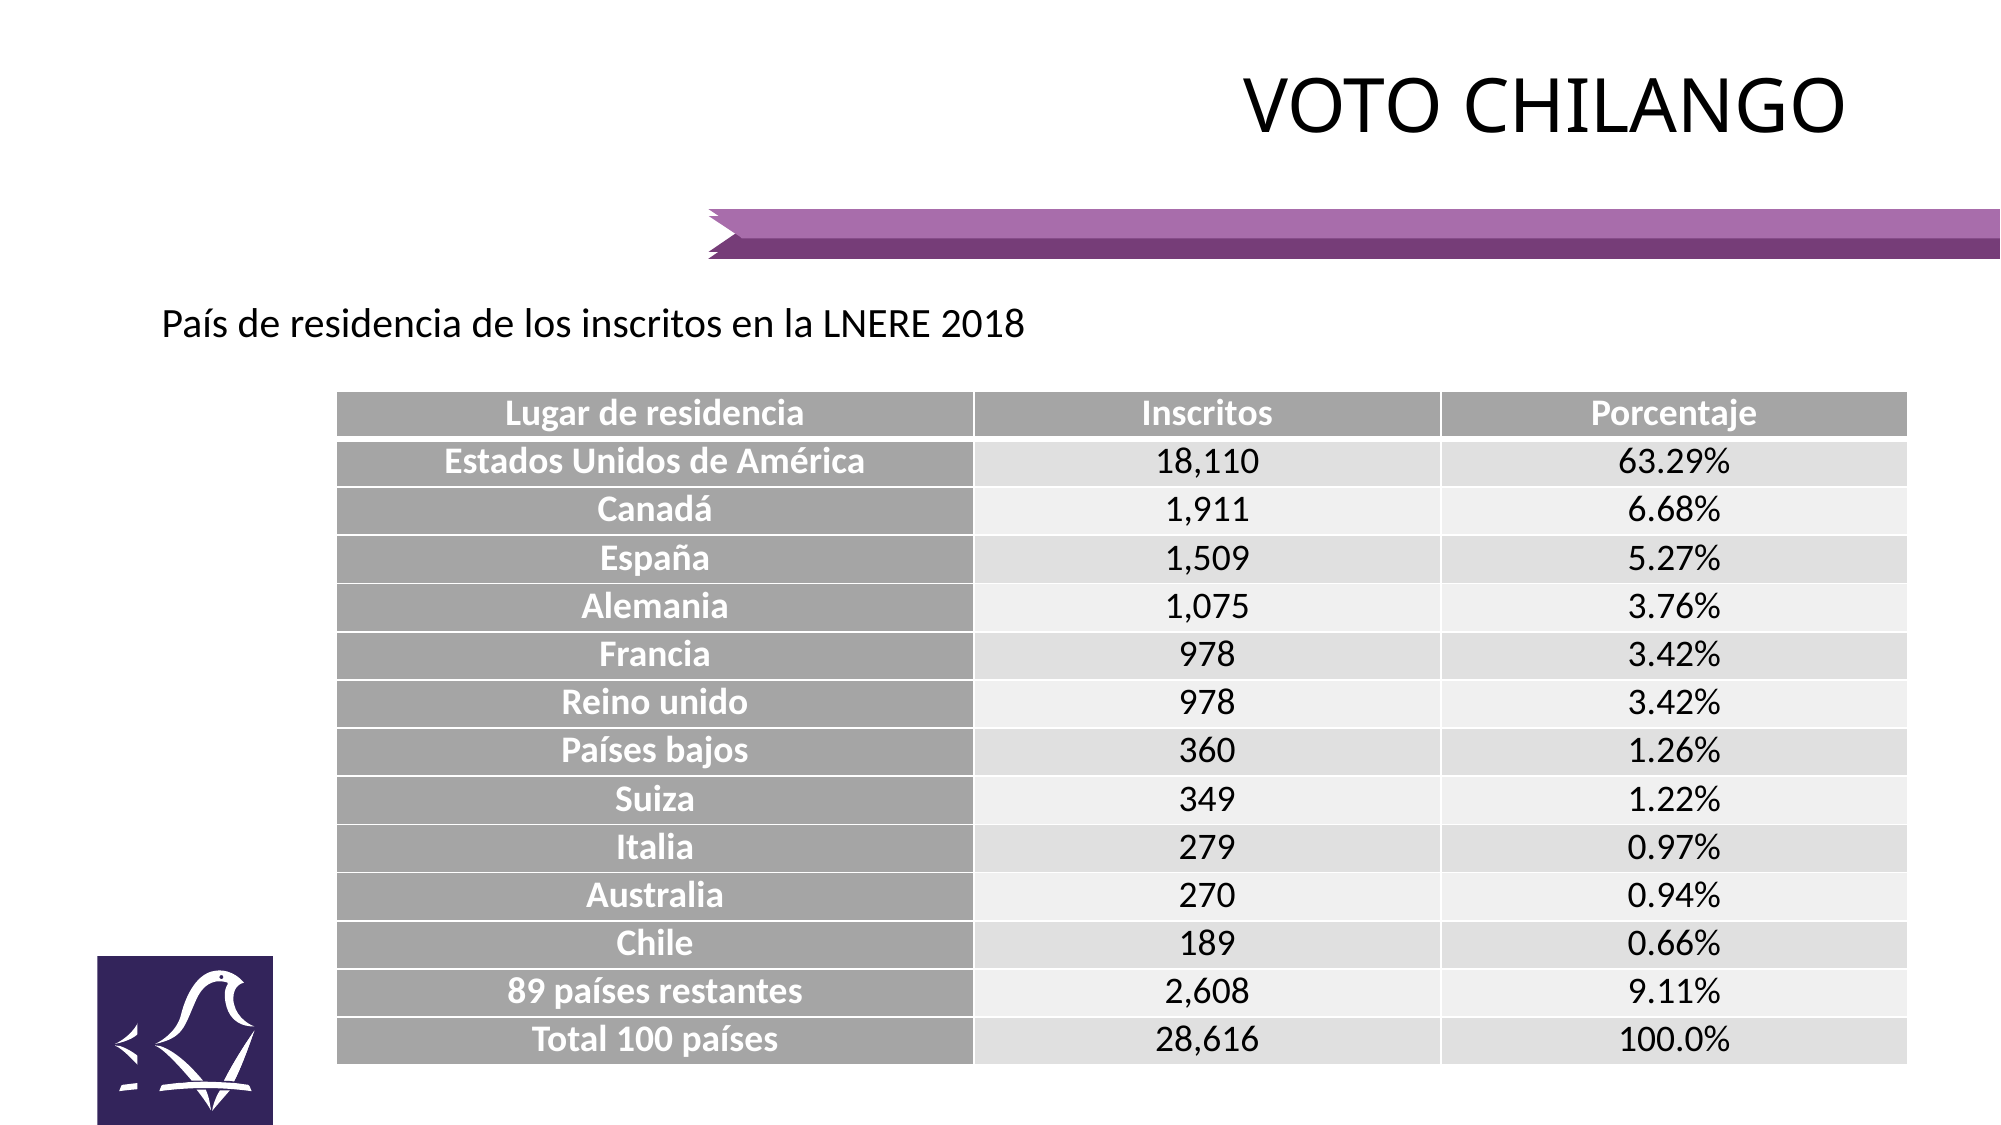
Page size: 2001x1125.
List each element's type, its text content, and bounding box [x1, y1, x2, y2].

table_cell Canadá [337, 488, 973, 534]
table_cell 189 [975, 922, 1440, 968]
table_cell 360 [975, 729, 1440, 775]
table_cell 5.27% [1442, 536, 1907, 583]
table_cell 63.29% [1442, 442, 1907, 486]
table_cell Países bajos [337, 729, 973, 775]
table_cell 978 [975, 681, 1440, 727]
table_cell 279 [975, 825, 1440, 872]
table_cell 9.11% [1442, 970, 1907, 1016]
table_cell 1.26% [1442, 729, 1907, 775]
table_cell Suiza [337, 777, 973, 824]
table_cell 28,616 [975, 1018, 1440, 1064]
table_cell 100.0% [1442, 1018, 1907, 1064]
table_header Inscritos [975, 392, 1440, 436]
table_cell 1,509 [975, 536, 1440, 583]
table_cell Chile [337, 922, 973, 968]
table_cell 1,075 [975, 584, 1440, 631]
table_header Porcentaje [1442, 392, 1907, 436]
table_cell 0.66% [1442, 922, 1907, 968]
table_cell 3.42% [1442, 681, 1907, 727]
table_cell Francia [337, 633, 973, 679]
table_cell 270 [975, 873, 1440, 920]
picture [708, 216, 2000, 259]
picture [137, 955, 273, 1125]
table_cell 18,110 [975, 442, 1440, 486]
table_cell España [337, 536, 973, 583]
table_cell 2,608 [975, 970, 1440, 1016]
table_cell 978 [975, 633, 1440, 679]
table_cell 3.76% [1442, 584, 1907, 631]
table_header Lugar de residencia [337, 392, 973, 436]
table_cell Australia [337, 873, 973, 920]
table_cell Italia [337, 825, 973, 872]
table_cell 0.94% [1442, 873, 1907, 920]
table_cell Reino unido [337, 681, 973, 727]
title VOTO CHILANGO [137, 59, 1863, 278]
table_cell 3.42% [1442, 633, 1907, 679]
table_cell 0.97% [1442, 825, 1907, 872]
table_cell 6.68% [1442, 488, 1907, 534]
text_box País de residencia de los inscritos en la LNERE 2018 [137, 288, 1610, 353]
table_cell Alemania [337, 584, 973, 631]
table_cell 1,911 [975, 488, 1440, 534]
table_cell 89 países restantes [337, 970, 973, 1016]
table_cell Estados Unidos de América [337, 442, 973, 486]
table_cell 1.22% [1442, 777, 1907, 824]
table_cell 349 [975, 777, 1440, 824]
table_cell Total 100 países [337, 1018, 973, 1064]
